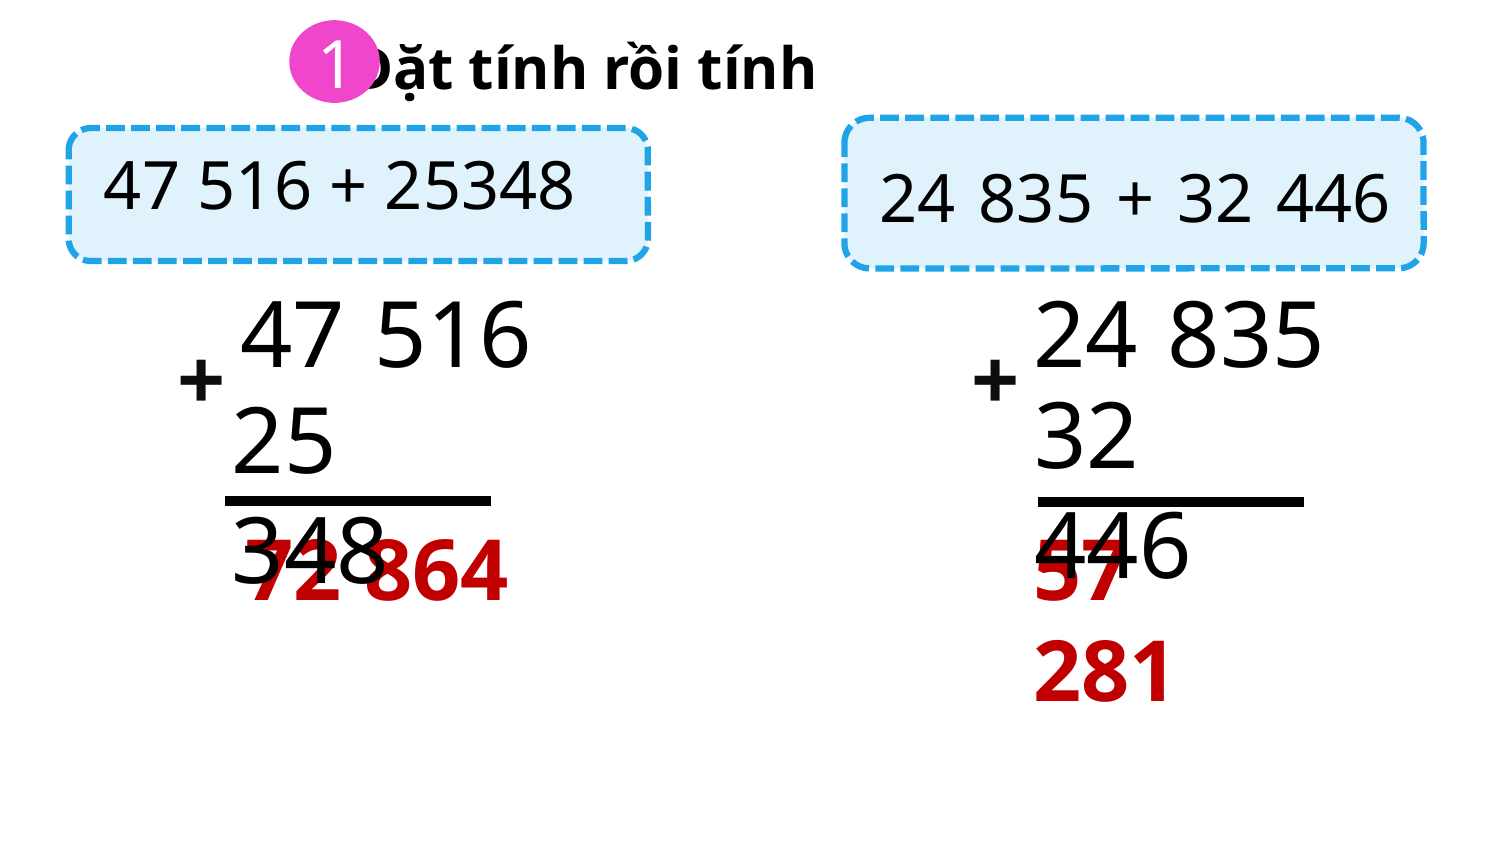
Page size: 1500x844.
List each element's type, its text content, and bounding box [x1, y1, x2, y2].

text_box 32 446 [1019, 369, 1323, 604]
text_box 1 [287, 18, 382, 105]
text_box + [163, 318, 245, 435]
text_box 47 516 [225, 271, 548, 393]
text_box 57 281 [1018, 508, 1282, 726]
text_box 72 864 [231, 508, 548, 625]
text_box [844, 117, 1424, 269]
text_box + [956, 318, 1039, 435]
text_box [68, 127, 649, 262]
text_box Đặt tính rồi tính [293, 23, 874, 109]
text_box 24 835 [1018, 277, 1341, 393]
text_box 25 348 [217, 375, 520, 610]
